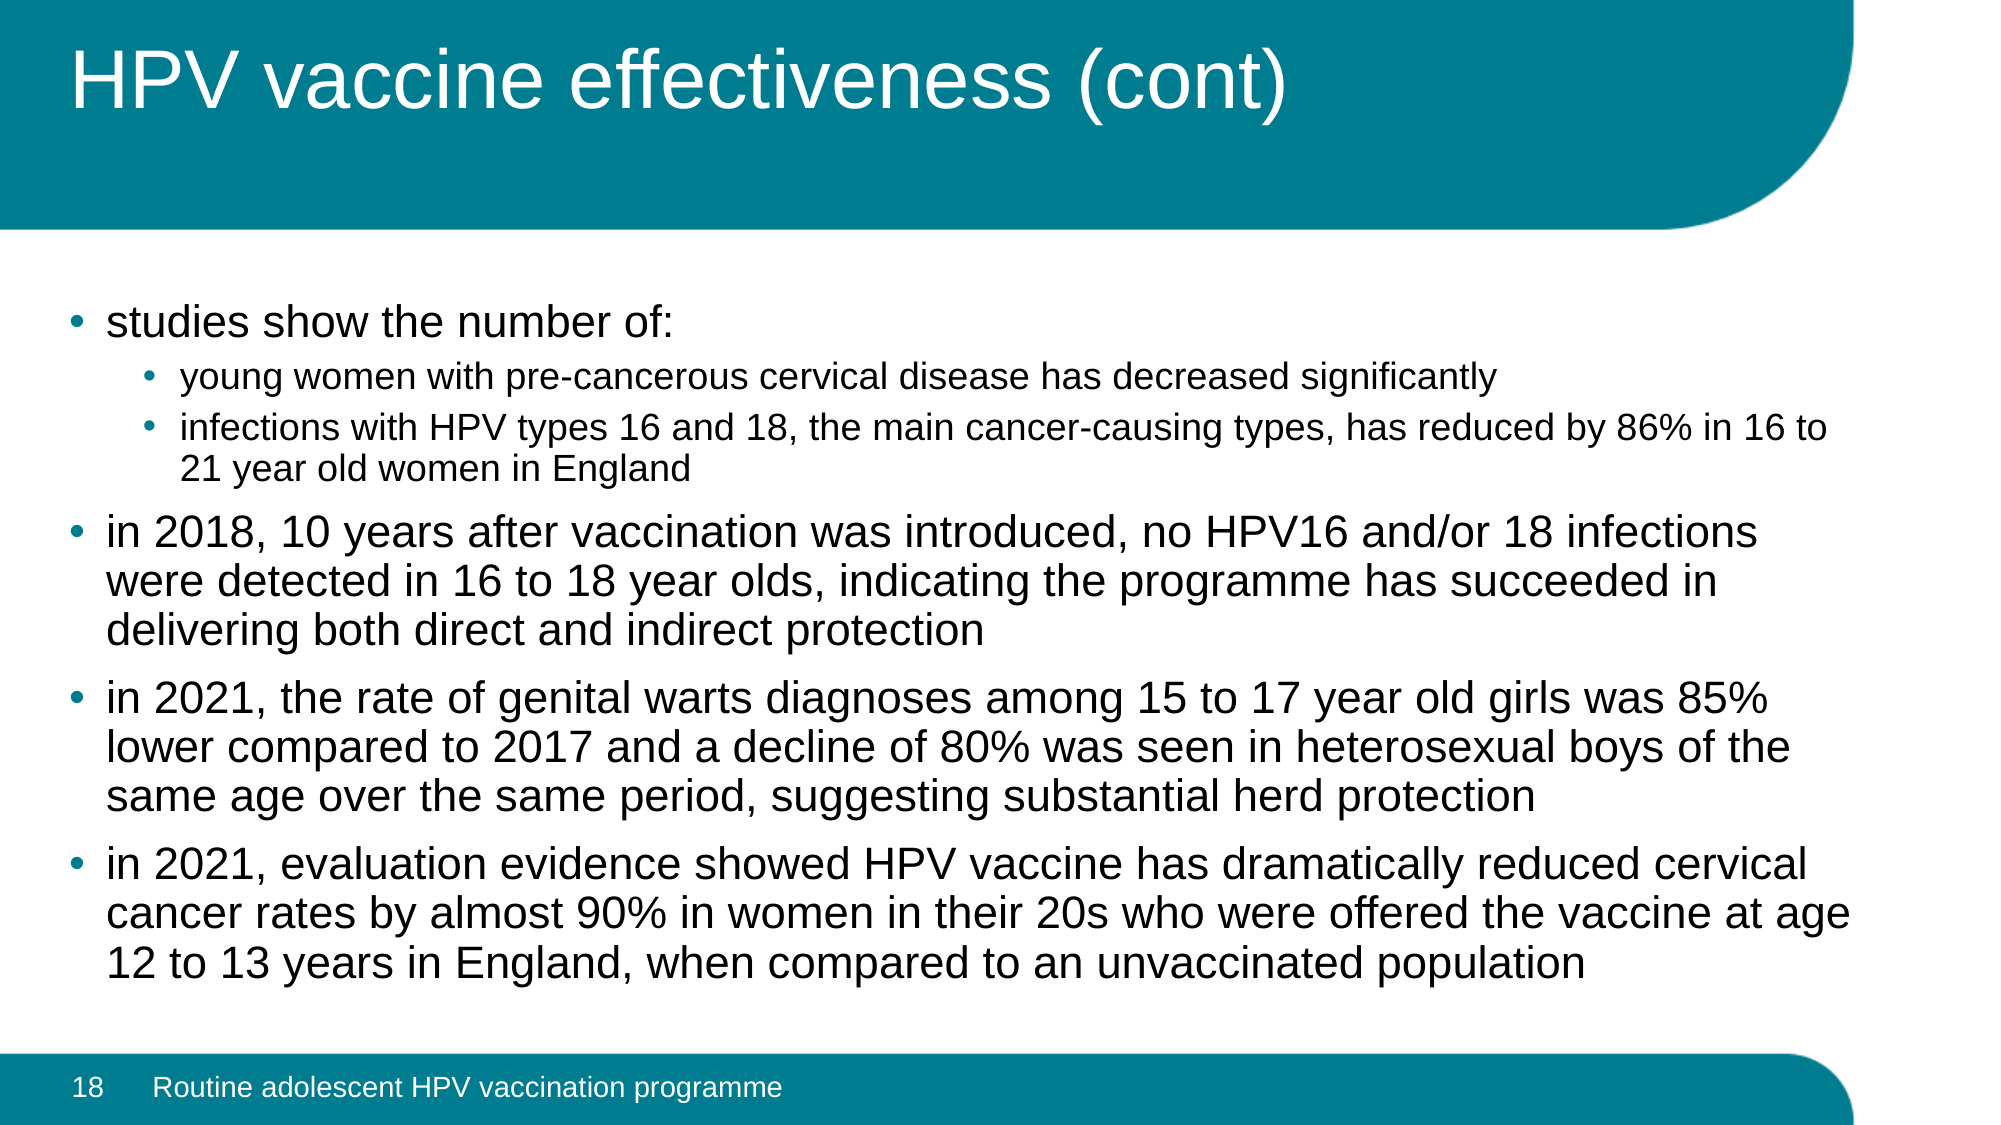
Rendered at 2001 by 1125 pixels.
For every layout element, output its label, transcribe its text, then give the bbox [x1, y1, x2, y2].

title HPV vaccine effectiveness (cont) [54, 29, 1780, 189]
list studies show the number of: young women with pre-cancerous cervical disease has decreased significantly infections with HPV types 16 and 18, the main cancer-causing types, has reduced by 86% in 16 to 21 year old women in England in 2018, 10 years after vaccination was introduced, no HPV16 and/or 18 infections were detected in 16 to 18 year olds, indicating the programme has succeeded in delivering both direct and indirect protection in 2021, the rate of genital warts diagnoses among 15 to 17 year old girls was 85% lower compared to 2017 and a decline of 80% was seen in heterosexual boys of the same age over the same period, suggesting substantial herd protection in 2021, evaluation evidence showed HPV vaccine has dramatically reduced cervical cancer rates by almost 90% in women in their 20s who were offered the vaccine at age 12 to 13 years in England, when compared to an unvaccinated population [54, 291, 1879, 1005]
footer Routine adolescent HPV vaccination programme [137, 1056, 1780, 1116]
slide_number 18 [21, 1056, 120, 1117]
